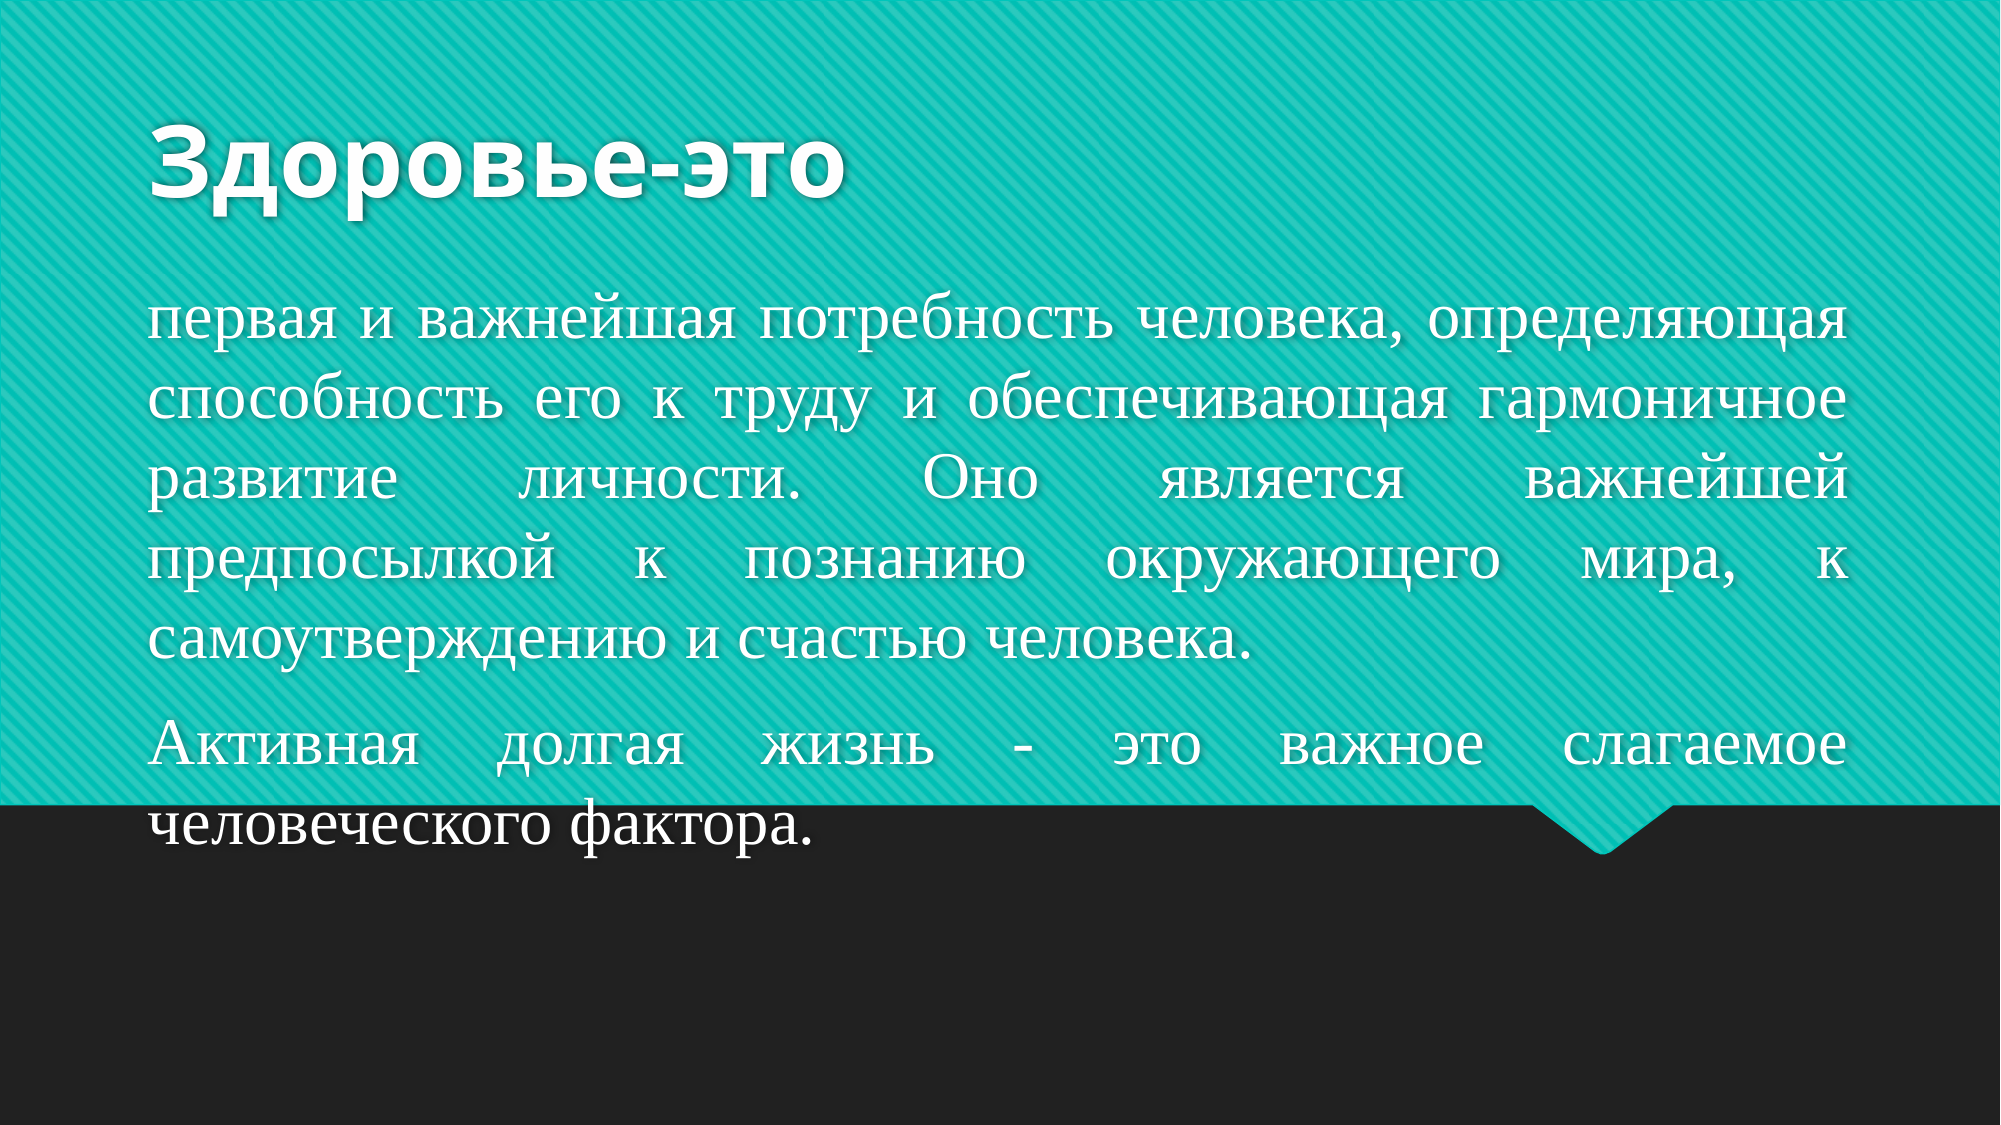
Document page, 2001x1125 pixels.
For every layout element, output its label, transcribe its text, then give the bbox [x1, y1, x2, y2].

title Здоровье-это [132, 83, 1866, 225]
list первая и важнейшая потребность человека, определяющая способность его к труду и обеспечивающая гармоничное развитие личности. Оно является важнейшей предпосылкой к познанию окружающего мира, к самоутверждению и счастью человека. Активная долгая жизнь - это важное слагаемое человеческого фактора. [132, 264, 1866, 938]
